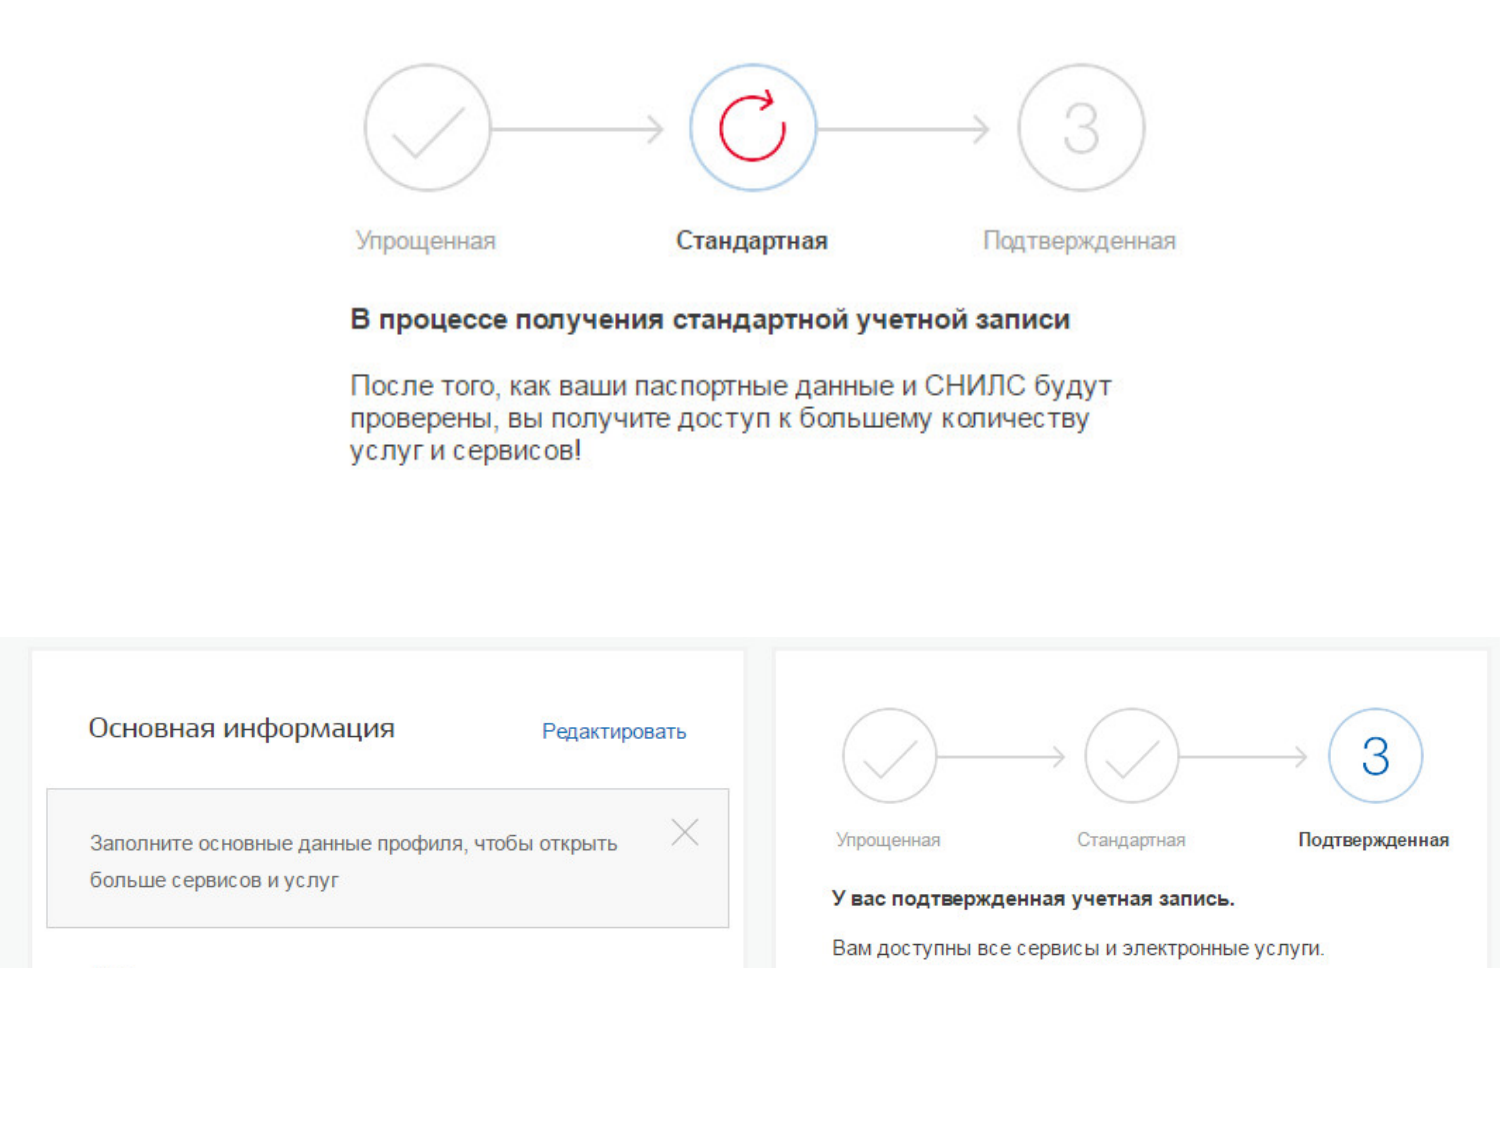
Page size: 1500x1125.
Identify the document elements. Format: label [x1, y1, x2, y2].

picture [290, 0, 1209, 521]
picture [0, 637, 1500, 968]
